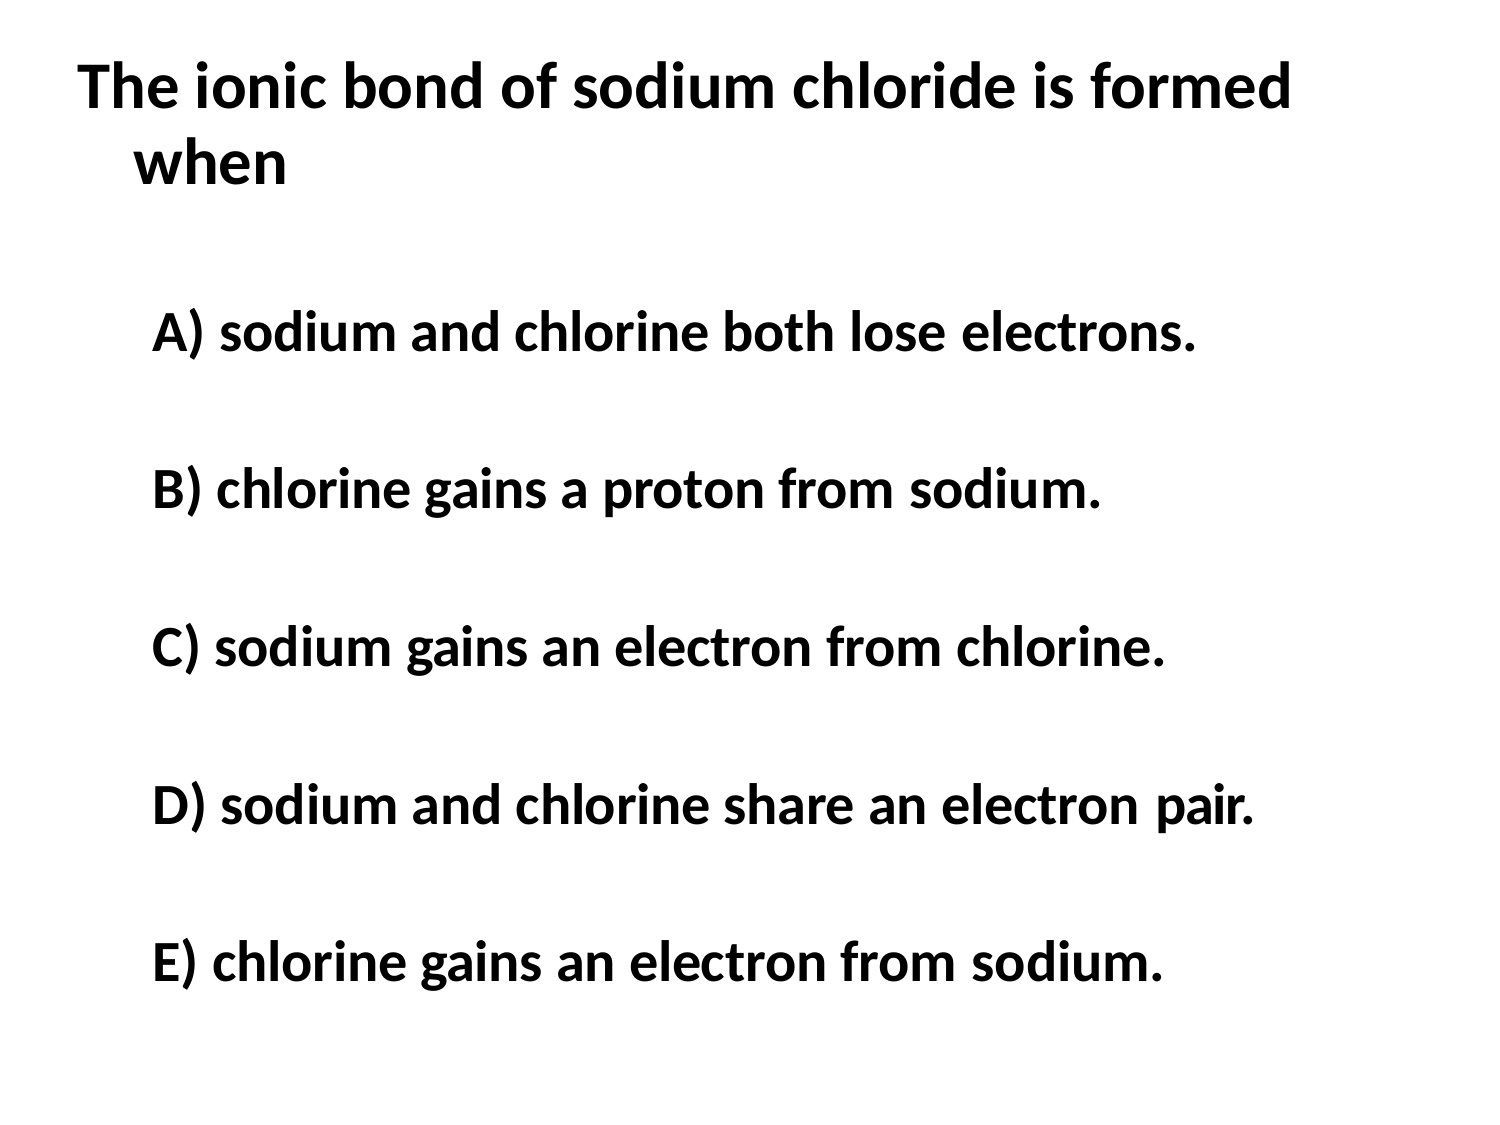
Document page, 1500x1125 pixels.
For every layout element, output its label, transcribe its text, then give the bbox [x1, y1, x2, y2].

title The ionic bond of sodium chloride is formed when [75, 45, 1297, 234]
text_box sodium and chlorine both lose electrons. chlorine gains a proton from sodium. sodium gains an electron from chlorine. sodium and chlorine share an electron pair. chlorine gains an electron from sodium. [150, 292, 1269, 994]
